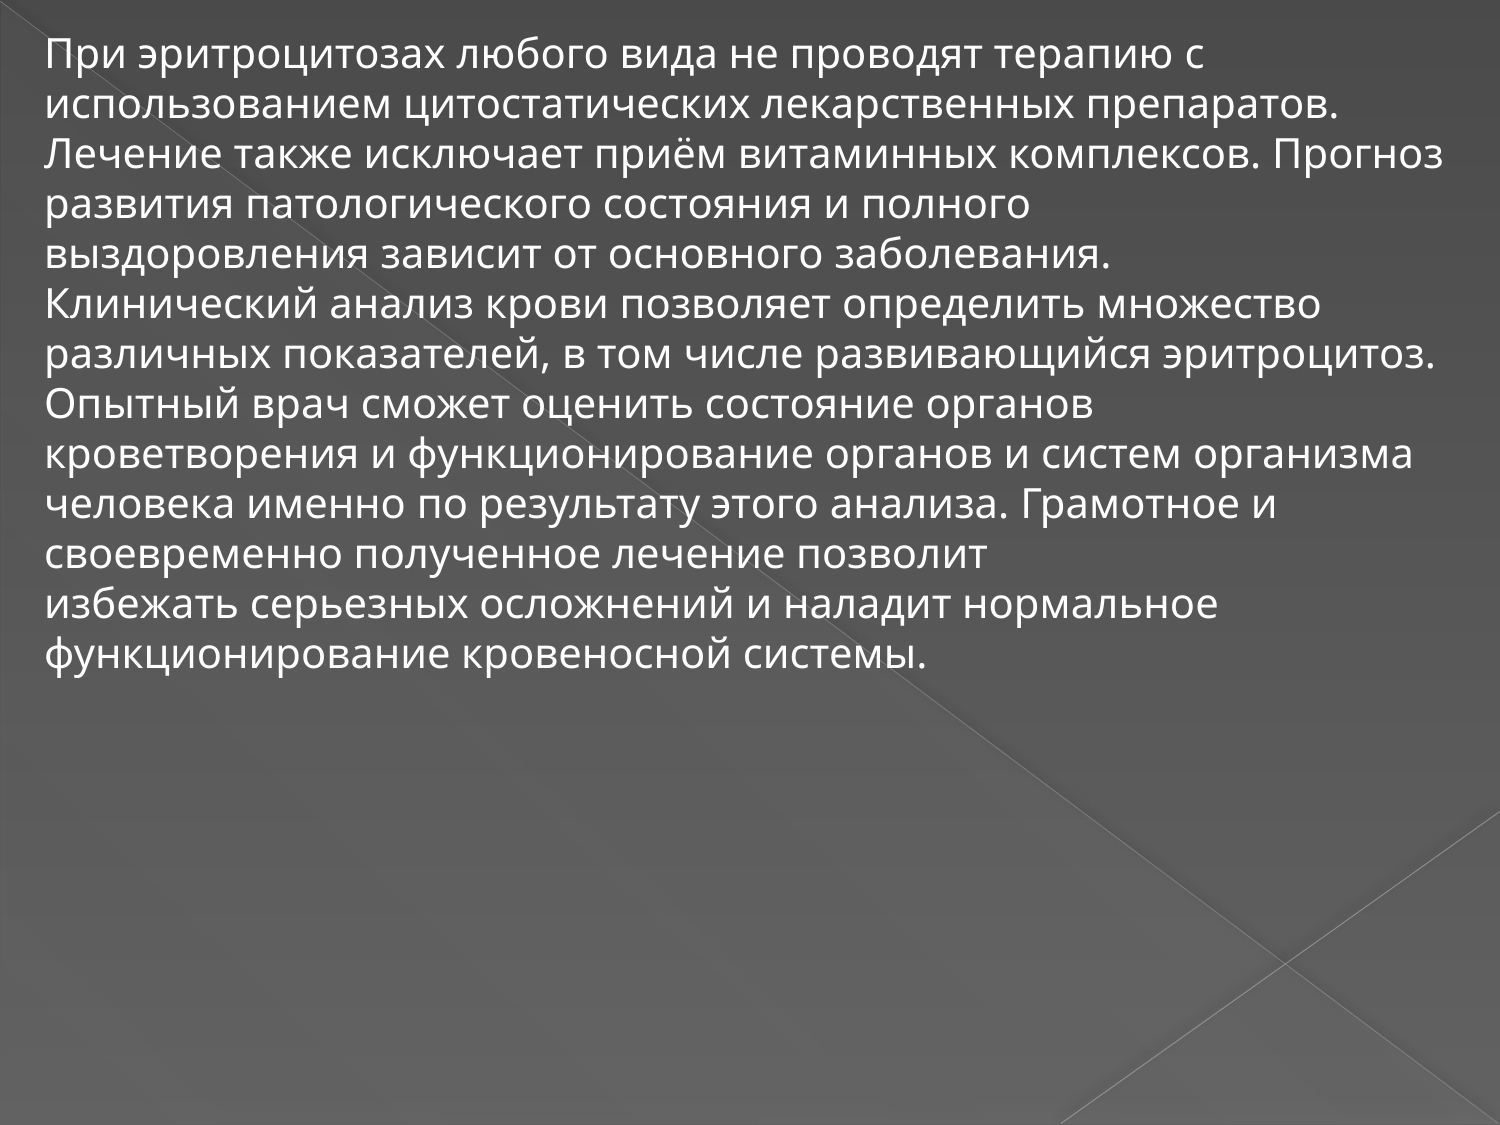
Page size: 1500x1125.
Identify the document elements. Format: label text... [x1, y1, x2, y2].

text_box При эритроцитозах любого вида не проводят терапию с использованием цитостатических лекарственных препаратов. Лечение также исключает приём витаминных комплексов. Прогноз развития патологического состояния и полного выздоровления зависит от основного заболевания. Клинический анализ крови позволяет определить множество различных показателей, в том числе развивающийся эритроцитоз. Опытный врач сможет оценить состояние органов кроветворения и функционирование органов и систем организма человека именно по результату этого анализа. Грамотное и своевременно полученное лечение позволит избежать серьезных осложнений и наладит нормальное функционирование кровеносной системы. [29, 19, 1471, 685]
